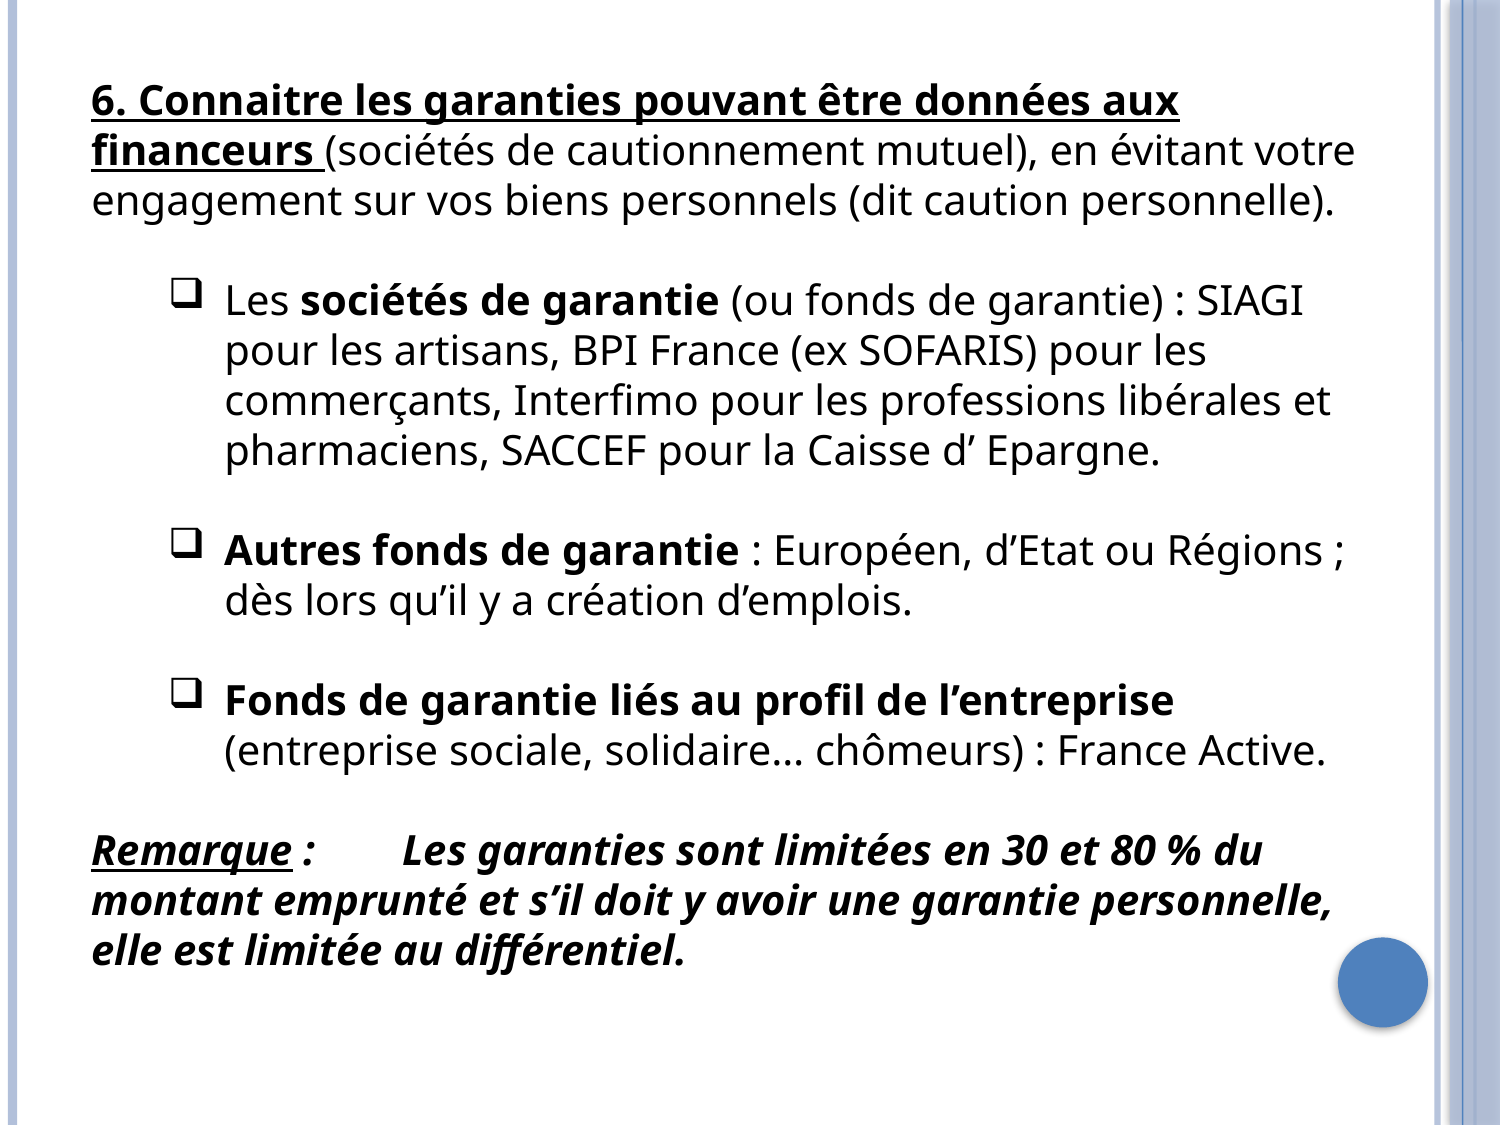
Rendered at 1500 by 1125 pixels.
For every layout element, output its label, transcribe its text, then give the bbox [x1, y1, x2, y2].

text_box 6. Connaitre les garanties pouvant être données aux financeurs (sociétés de cautionnement mutuel), en évitant votre engagement sur vos biens personnels (dit caution personnelle). Les sociétés de garantie (ou fonds de garantie) : SIAGI pour les artisans, BPI France (ex SOFARIS) pour les commerçants, Interfimo pour les professions libérales et pharmaciens, SACCEF pour la Caisse d’ Epargne. Autres fonds de garantie : Européen, d’Etat ou Régions ; dès lors qu’il y a création d’emplois. Fonds de garantie liés au profil de l’entreprise (entreprise sociale, solidaire… chômeurs) : France Active. Remarque : Les garanties sont limitées en 30 et 80 % du montant emprunté et s’il doit y avoir une garantie personnelle, elle est limitée au différentiel. [76, 66, 1400, 1022]
